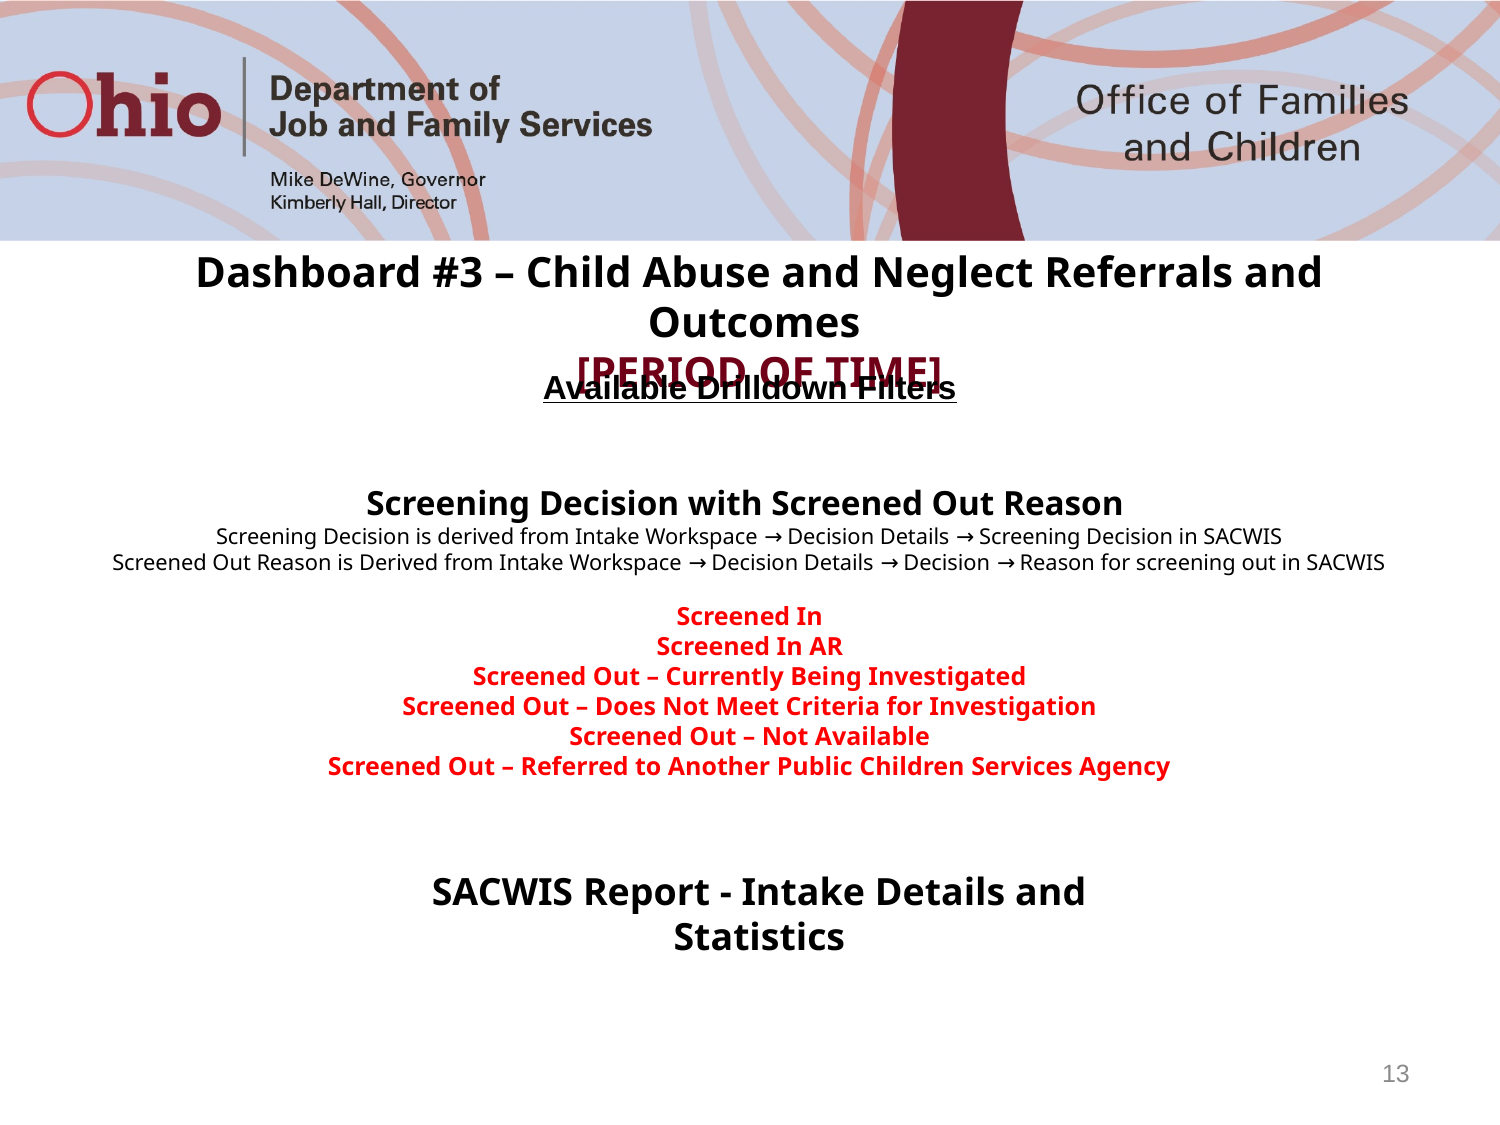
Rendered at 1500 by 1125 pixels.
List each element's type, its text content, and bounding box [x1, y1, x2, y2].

slide_number 13 [1074, 1042, 1425, 1103]
text_box Screening Decision with Screened Out Reason Screening Decision is derived from Intake Workspace → Decision Details → Screening Decision in SACWIS Screened Out Reason is Derived from Intake Workspace → Decision Details → Decision → Reason for screening out in SACWIS Screened In Screened In AR Screened Out – Currently Being Investigated Screened Out – Does Not Meet Criteria for Investigation Screened Out – Not Available Screened Out – Referred to Another Public Children Services Agency [60, 474, 1439, 788]
text_box SACWIS Report - Intake Details and Statistics [334, 860, 1185, 966]
text_box Dashboard #3 – Child Abuse and Neglect Referrals and Outcomes [PERIOD OF TIME] [78, 238, 1441, 403]
text_box Available Drilldown Filters [515, 358, 985, 414]
picture [0, 0, 1500, 241]
